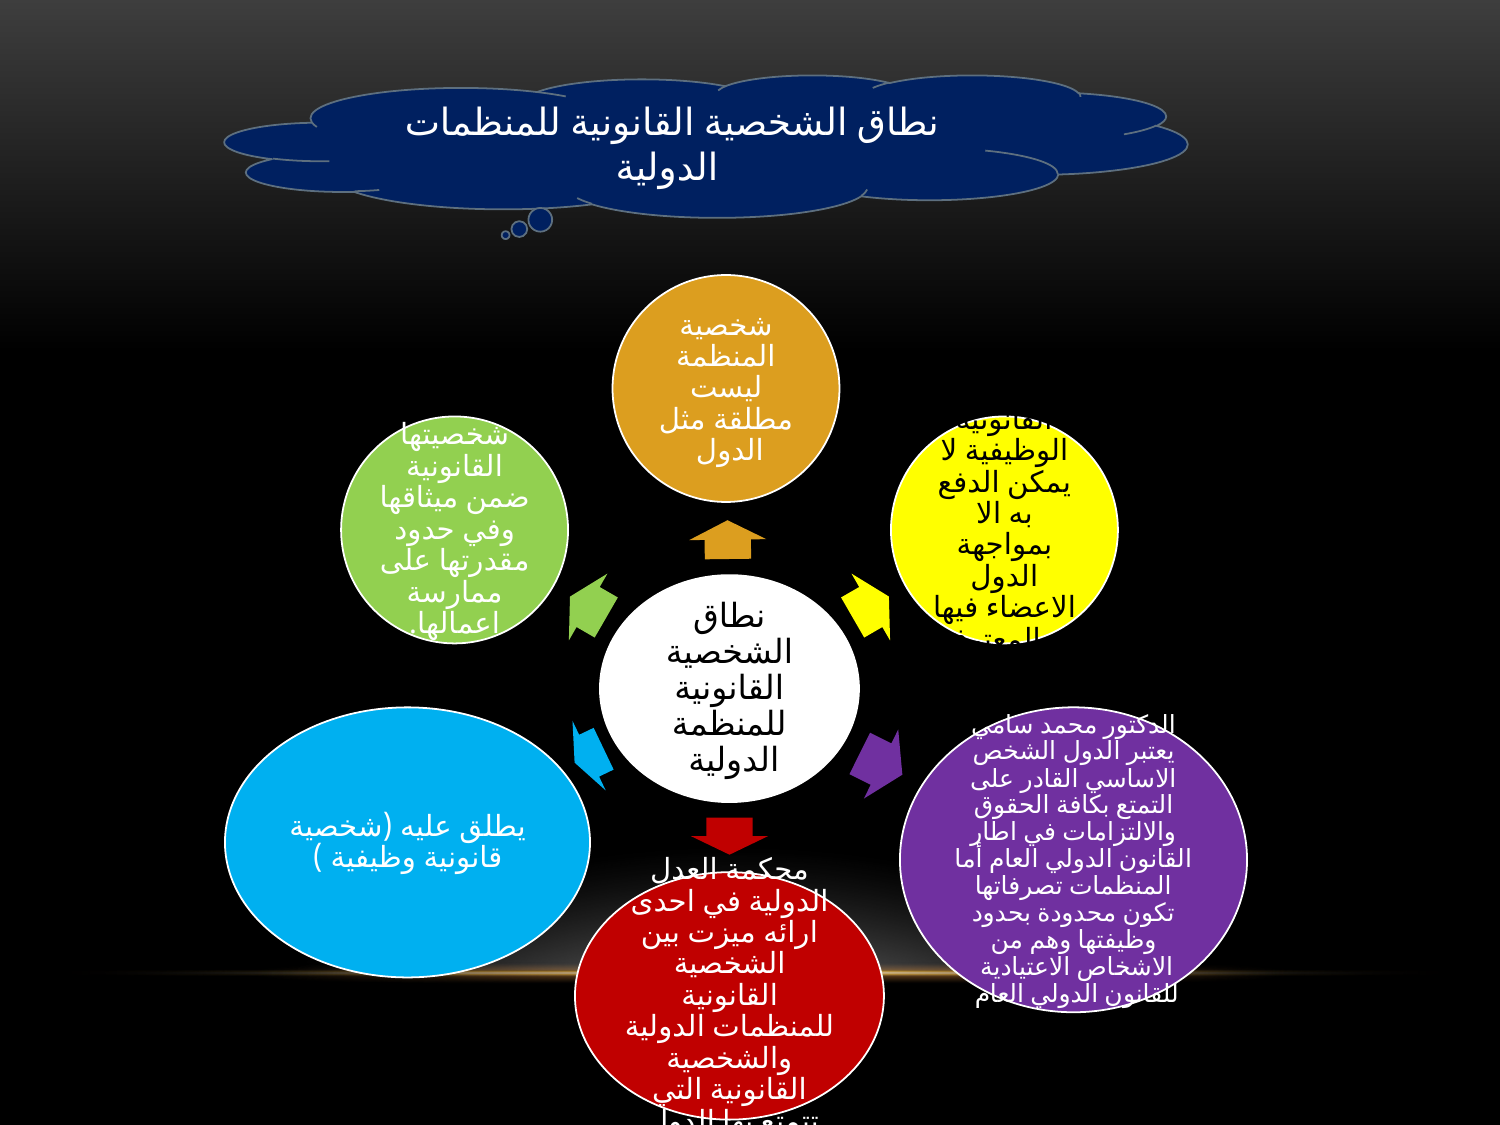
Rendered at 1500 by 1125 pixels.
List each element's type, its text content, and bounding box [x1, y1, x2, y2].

picture [0, 0, 1500, 1125]
text_box نطاق الشخصية القانونية للمنظمات الدولية [223, 74, 1189, 240]
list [24, 262, 1426, 1125]
